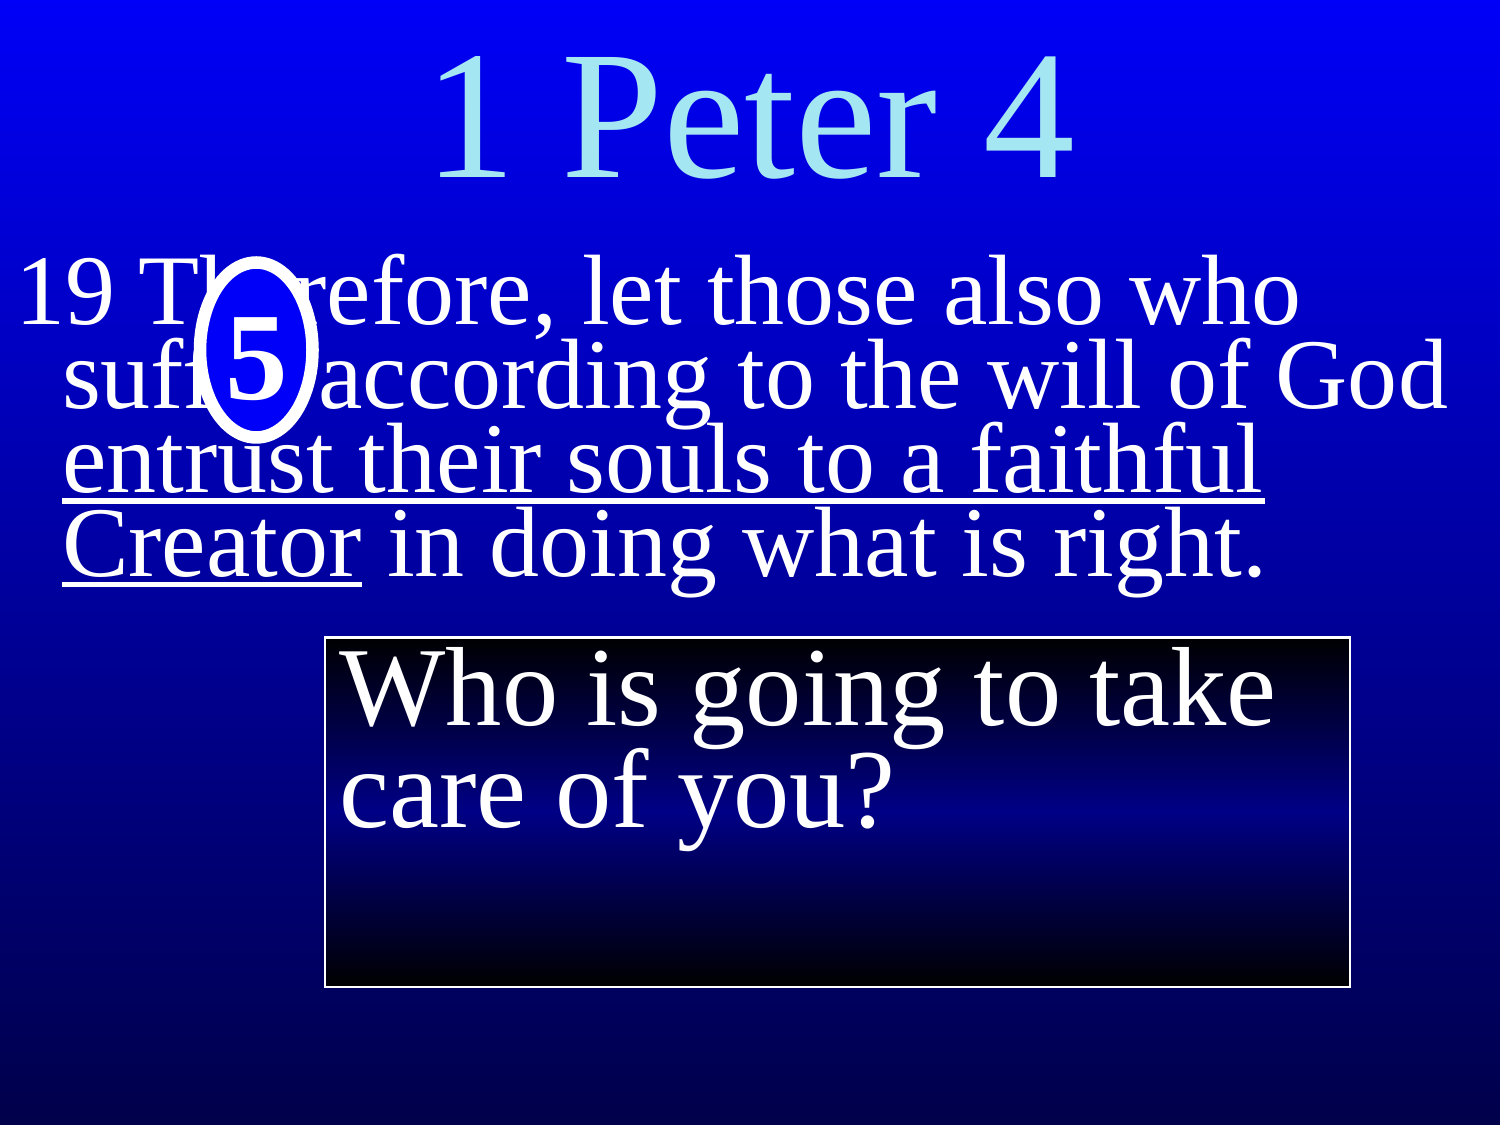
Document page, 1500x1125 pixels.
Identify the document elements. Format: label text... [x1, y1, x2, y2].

text_box Who is going to take care of you? [324, 637, 1350, 988]
list 19 Therefore, let those also who suffer according to the will of God entrust their souls to a faithful Creator in doing what is right. [0, 249, 1500, 1051]
title 1 Peter 4 [0, 0, 1500, 249]
text_box 5 [200, 262, 313, 438]
